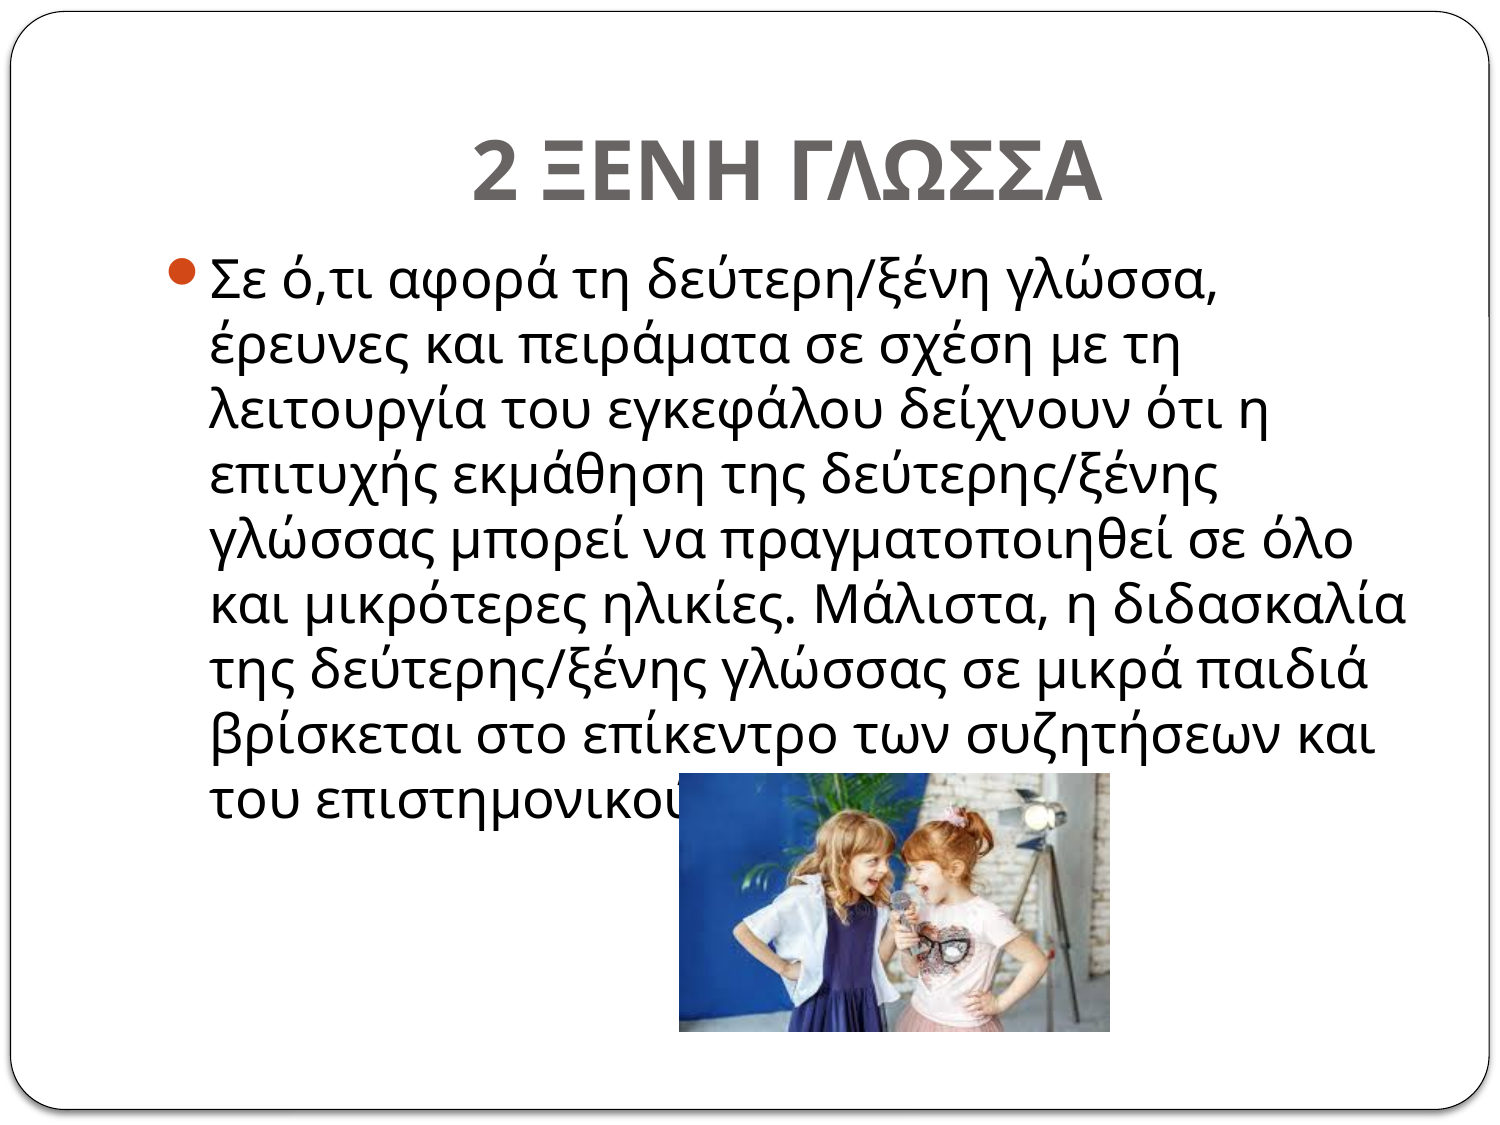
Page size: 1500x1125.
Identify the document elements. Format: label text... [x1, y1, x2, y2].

title 2 ΞΕΝΗ ΓΛΩΣΣΑ [150, 45, 1425, 233]
list Σε ό,τι αφορά τη δεύτερη/ξένη γλώσσα, έρευνες και πειράματα σε σχέση με τη λειτουργία του εγκεφάλου δείχνουν ότι η επιτυχής εκμάθηση της δεύτερης/ξένης γλώσσας μπορεί να πραγματοποιηθεί σε όλο και μικρότερες ηλικίες. Μάλιστα, η διδασκαλία της δεύτερης/ξένης γλώσσας σε μικρά παιδιά βρίσκεται στο επίκεντρο των συζητήσεων και του επιστημονικού ενδιαφέροντος. [150, 237, 1425, 988]
picture [679, 773, 1110, 1032]
